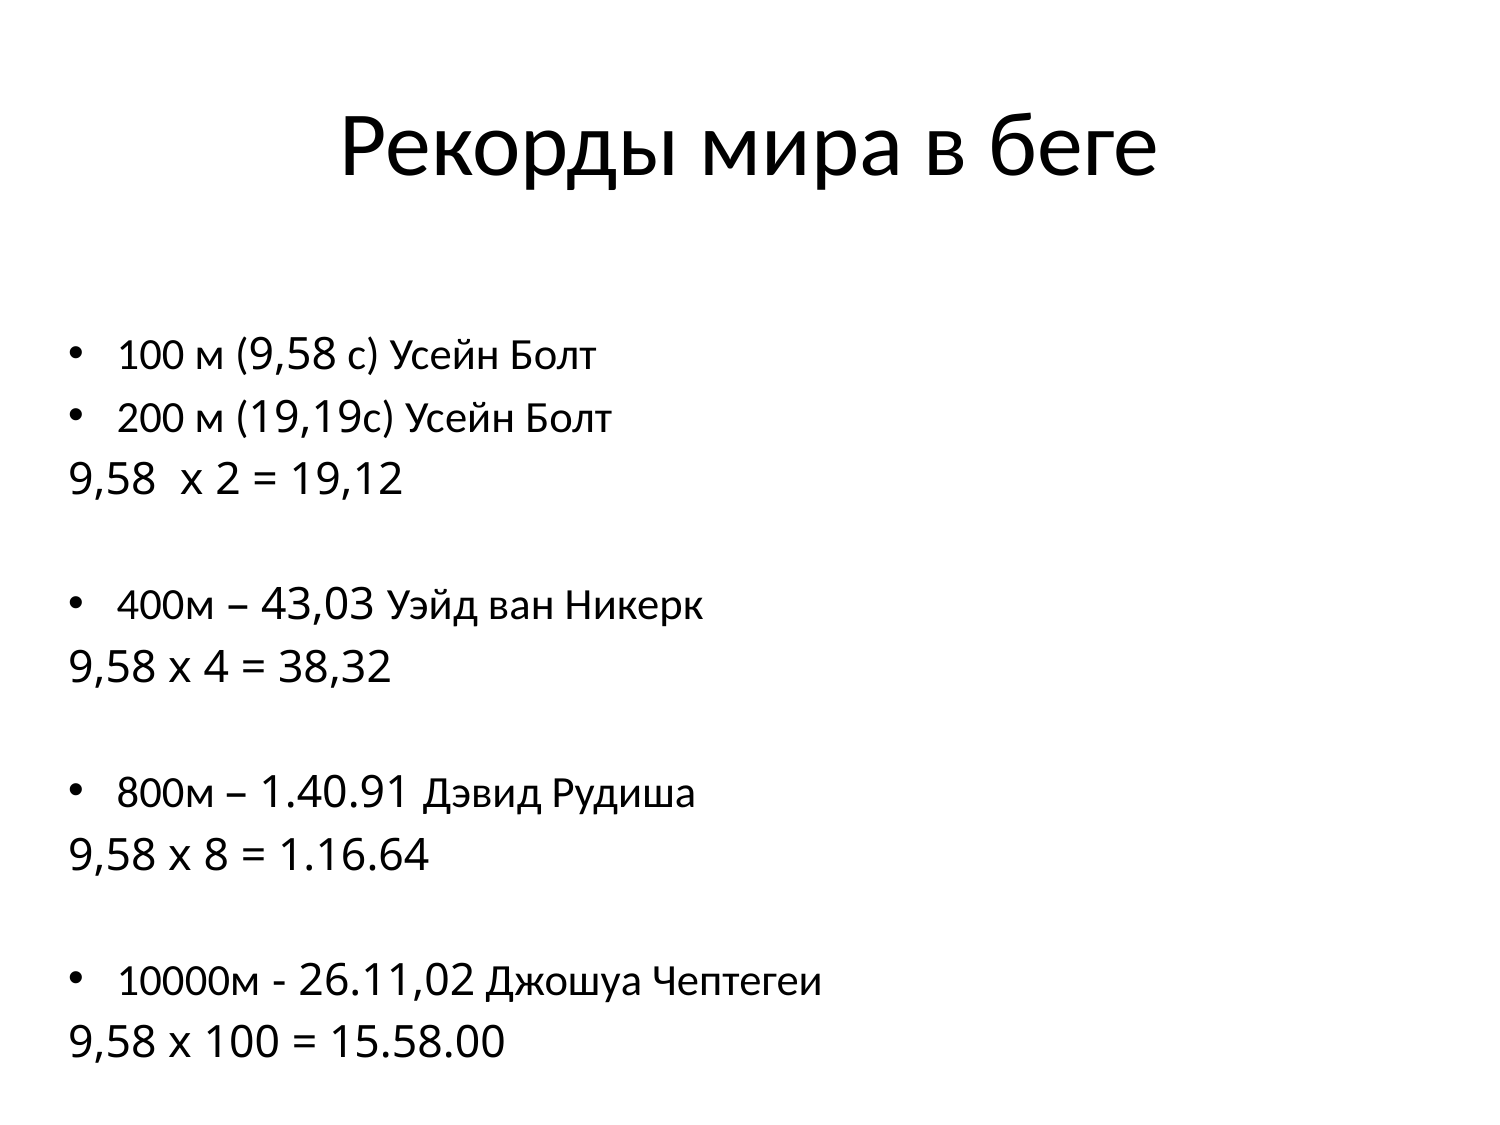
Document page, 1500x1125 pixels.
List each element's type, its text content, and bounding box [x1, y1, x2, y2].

list 100 м (9,58 с) Усейн Болт 200 м (19,19с) Усейн Болт 9,58 х 2 = 19,12 400м – 43,03 Уэйд ван Никерк 9,58 х 4 = 38,32 800м – 1.40.91 Дэвид Рудиша 9,58 х 8 = 1.16.64 10000м - 26.11,02 Джошуа Чептегеи 9,58 х 100 = 15.58.00 [53, 317, 1425, 1083]
title Рекорды мира в беге [75, 45, 1425, 233]
